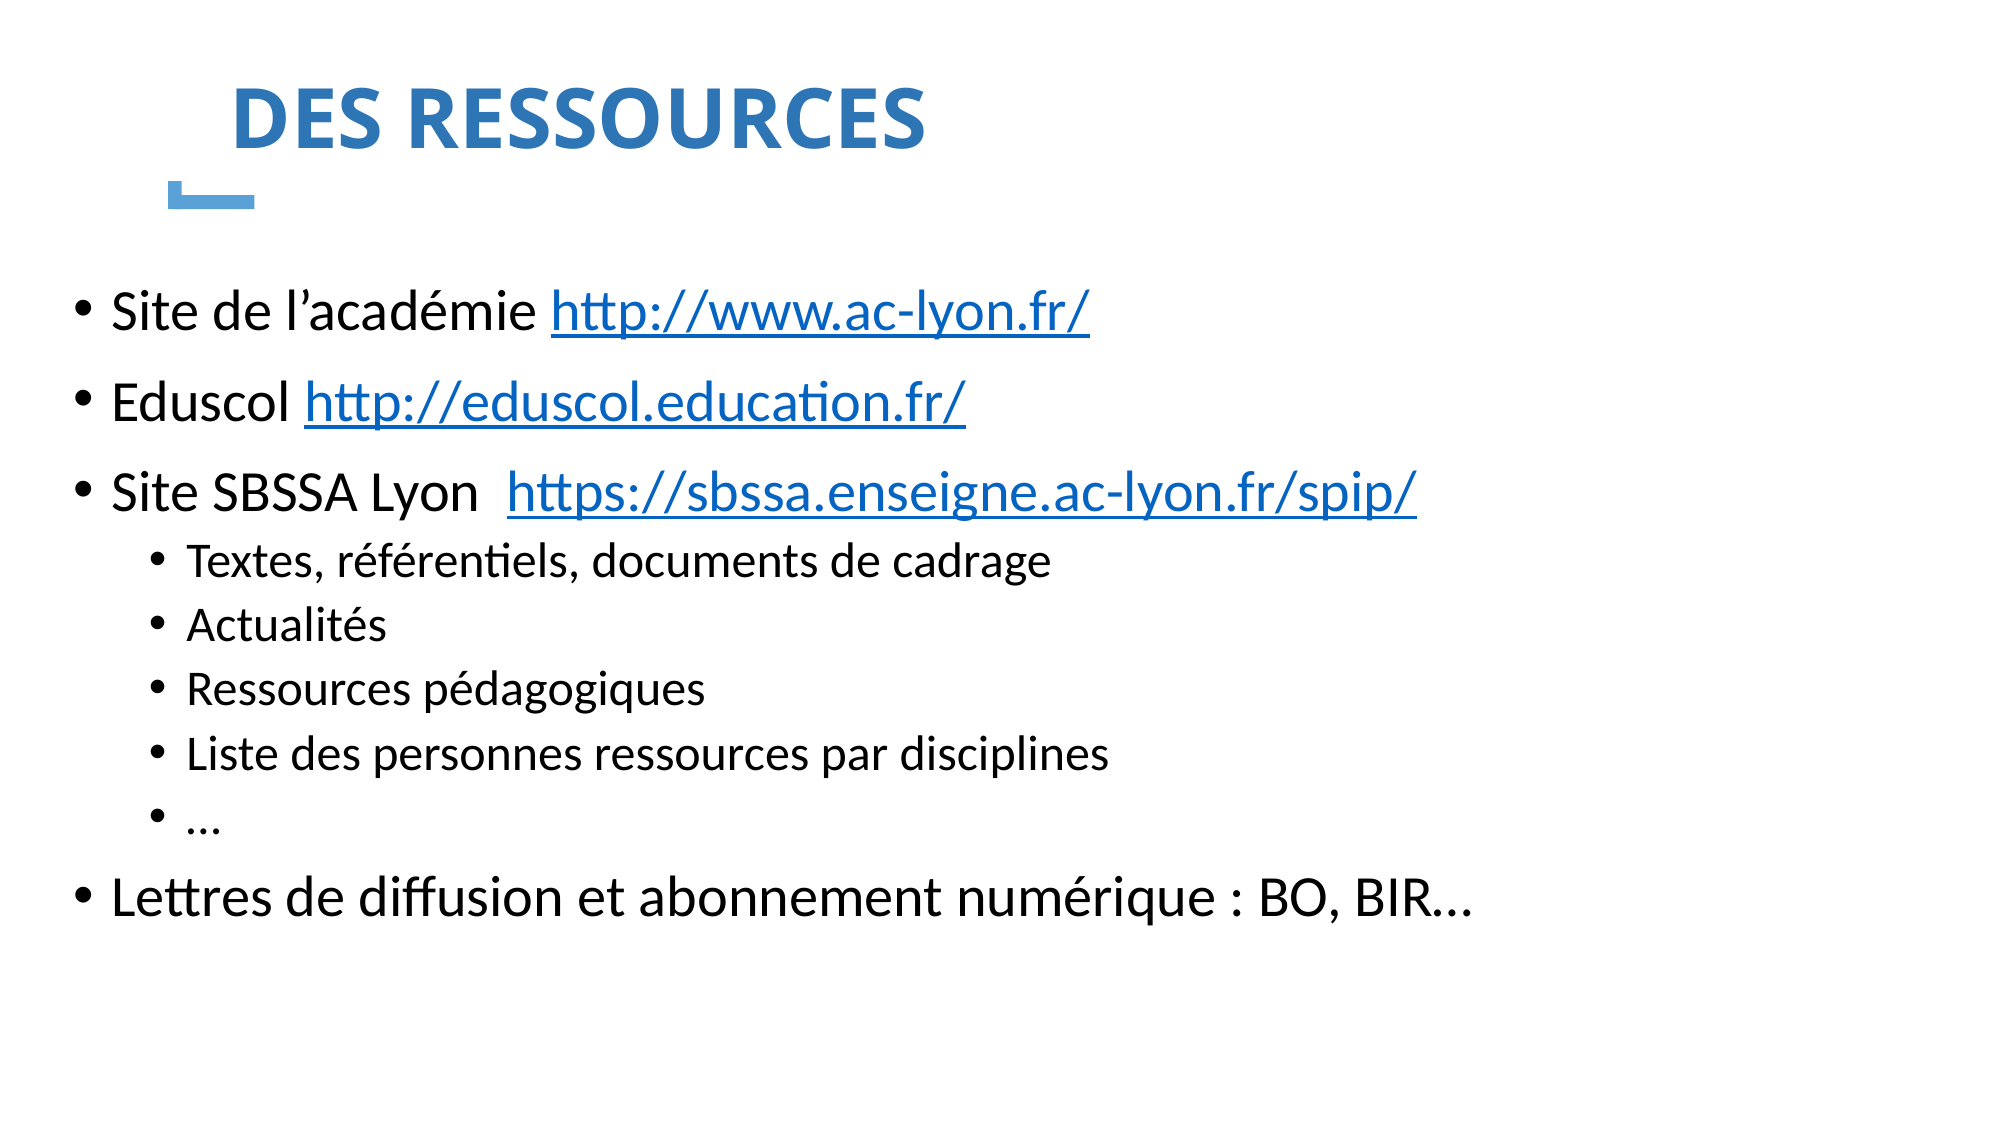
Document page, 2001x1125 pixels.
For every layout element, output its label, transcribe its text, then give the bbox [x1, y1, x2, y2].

list Site de l’académie http://www.ac-lyon.fr/ Eduscol http://eduscol.education.fr/ Site SBSSA Lyon https://sbssa.enseigne.ac-lyon.fr/spip/ Textes, référentiels, documents de cadrage Actualités Ressources pédagogiques Liste des personnes ressources par disciplines … Lettres de diffusion et abonnement numérique : BO, BIR… [58, 264, 1936, 979]
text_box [168, 181, 255, 210]
title DES RESSOURCES [214, 63, 1509, 180]
